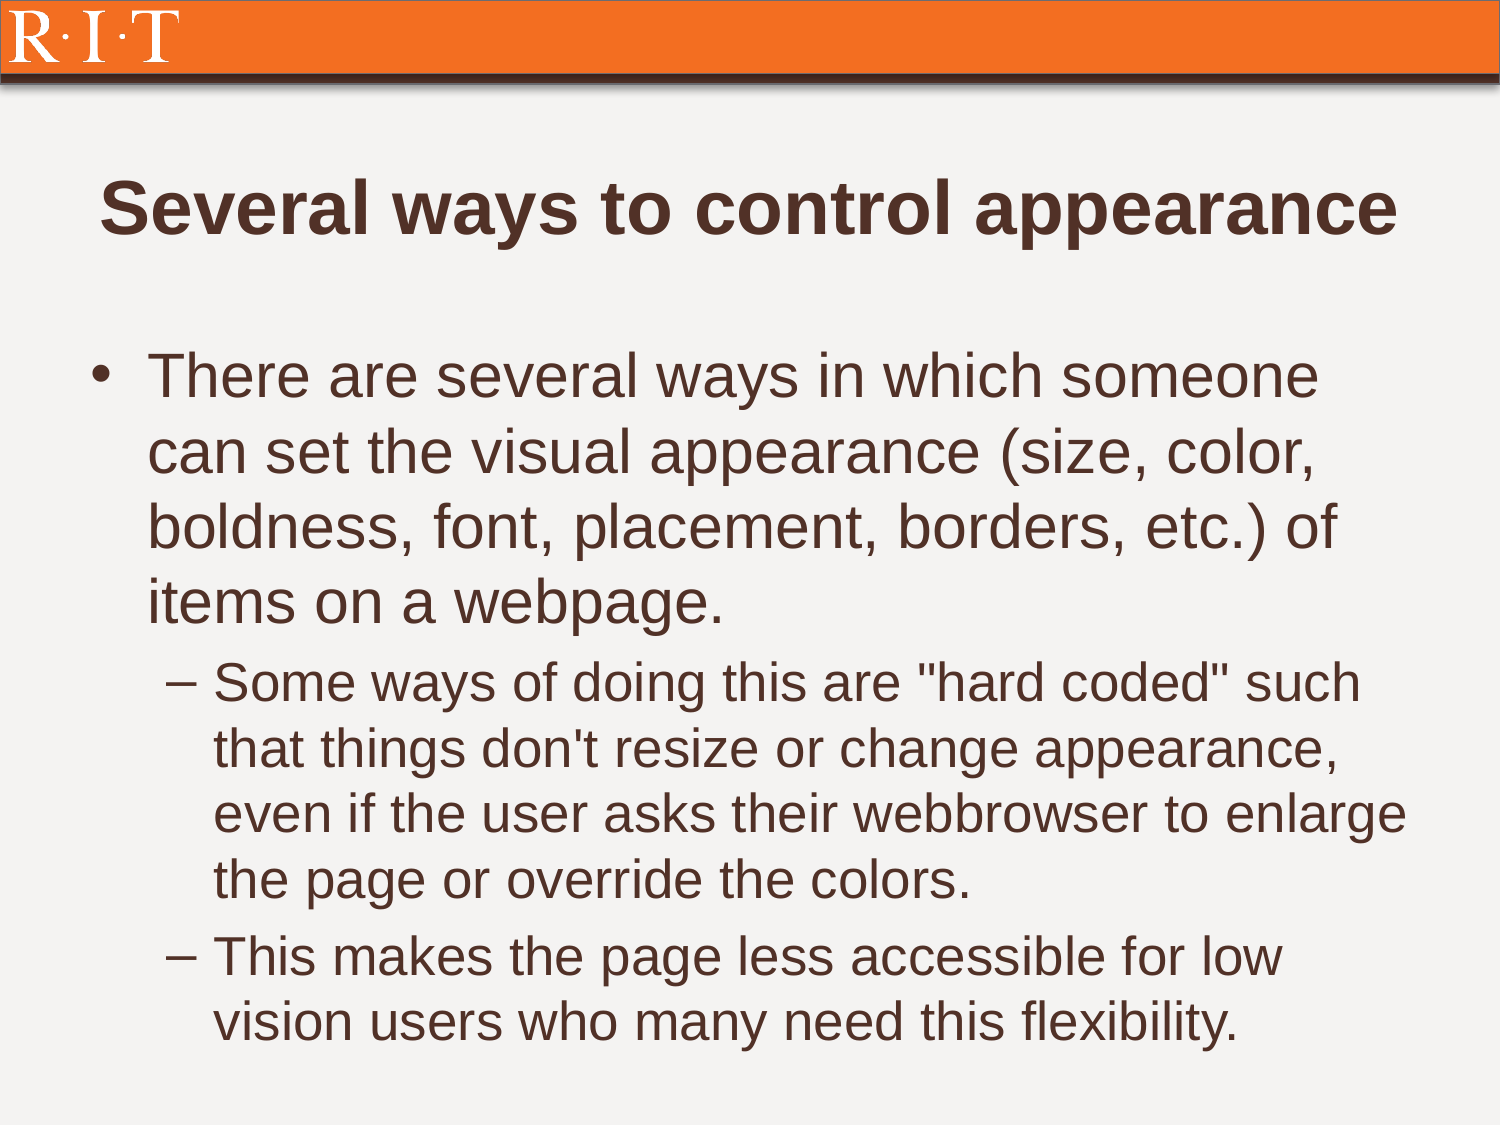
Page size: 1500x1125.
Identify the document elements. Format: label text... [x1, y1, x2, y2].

title Several ways to control appearance [75, 110, 1425, 298]
list There are several ways in which someone can set the visual appearance (size, color, boldness, font, placement, borders, etc.) of items on a webpage. Some ways of doing this are "hard coded" such that things don't resize or change appearance, even if the user asks their webbrowser to enlarge the page or override the colors. This makes the page less accessible for low vision users who many need this flexibility. [75, 327, 1425, 1071]
